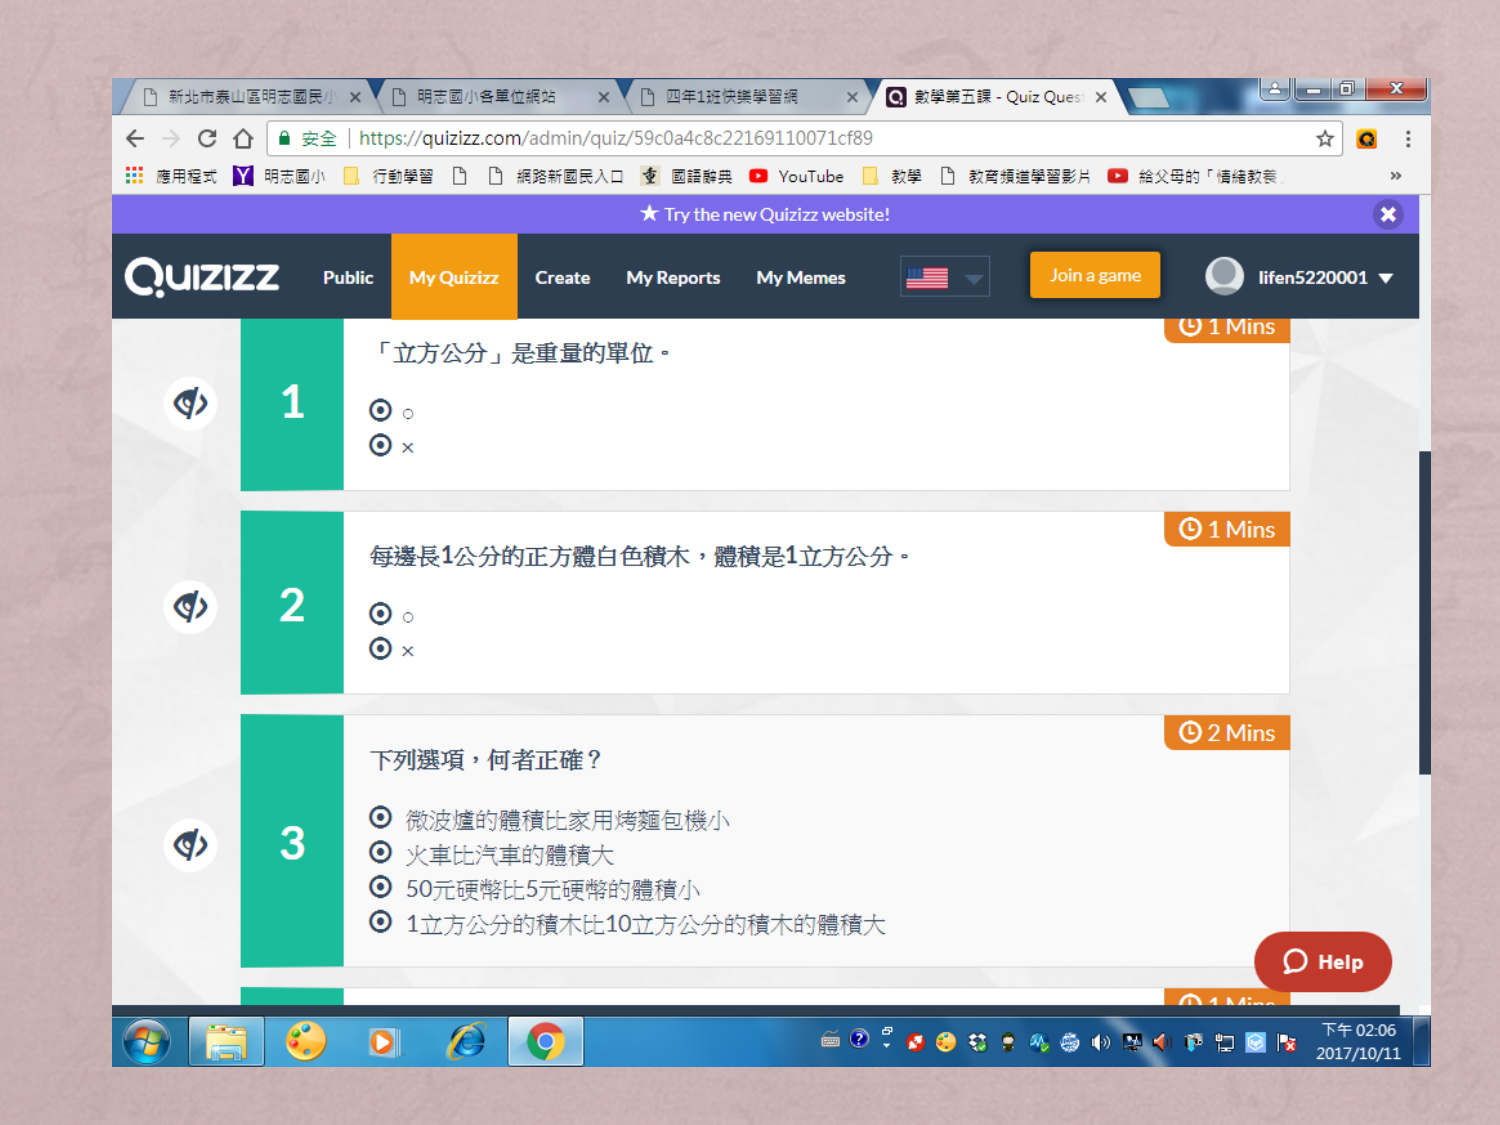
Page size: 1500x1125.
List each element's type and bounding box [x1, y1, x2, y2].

list [111, 77, 1431, 1068]
